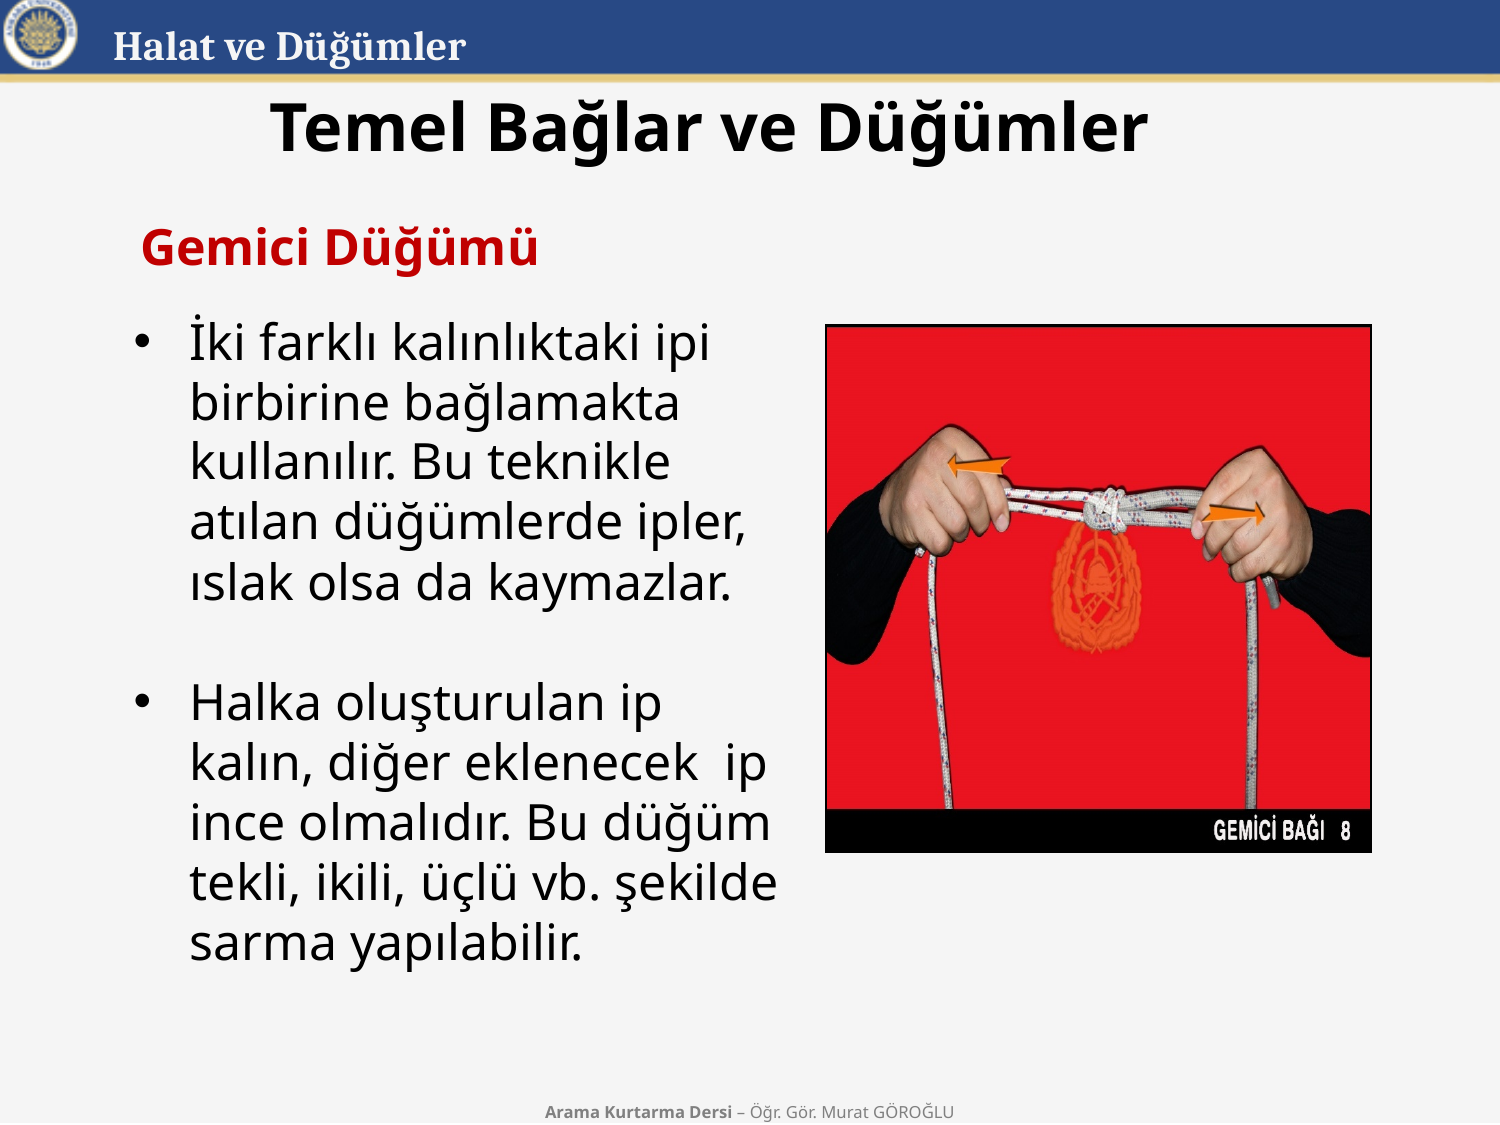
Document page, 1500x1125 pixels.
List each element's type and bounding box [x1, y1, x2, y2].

list [0, 0, 1500, 1123]
picture [826, 326, 1371, 852]
